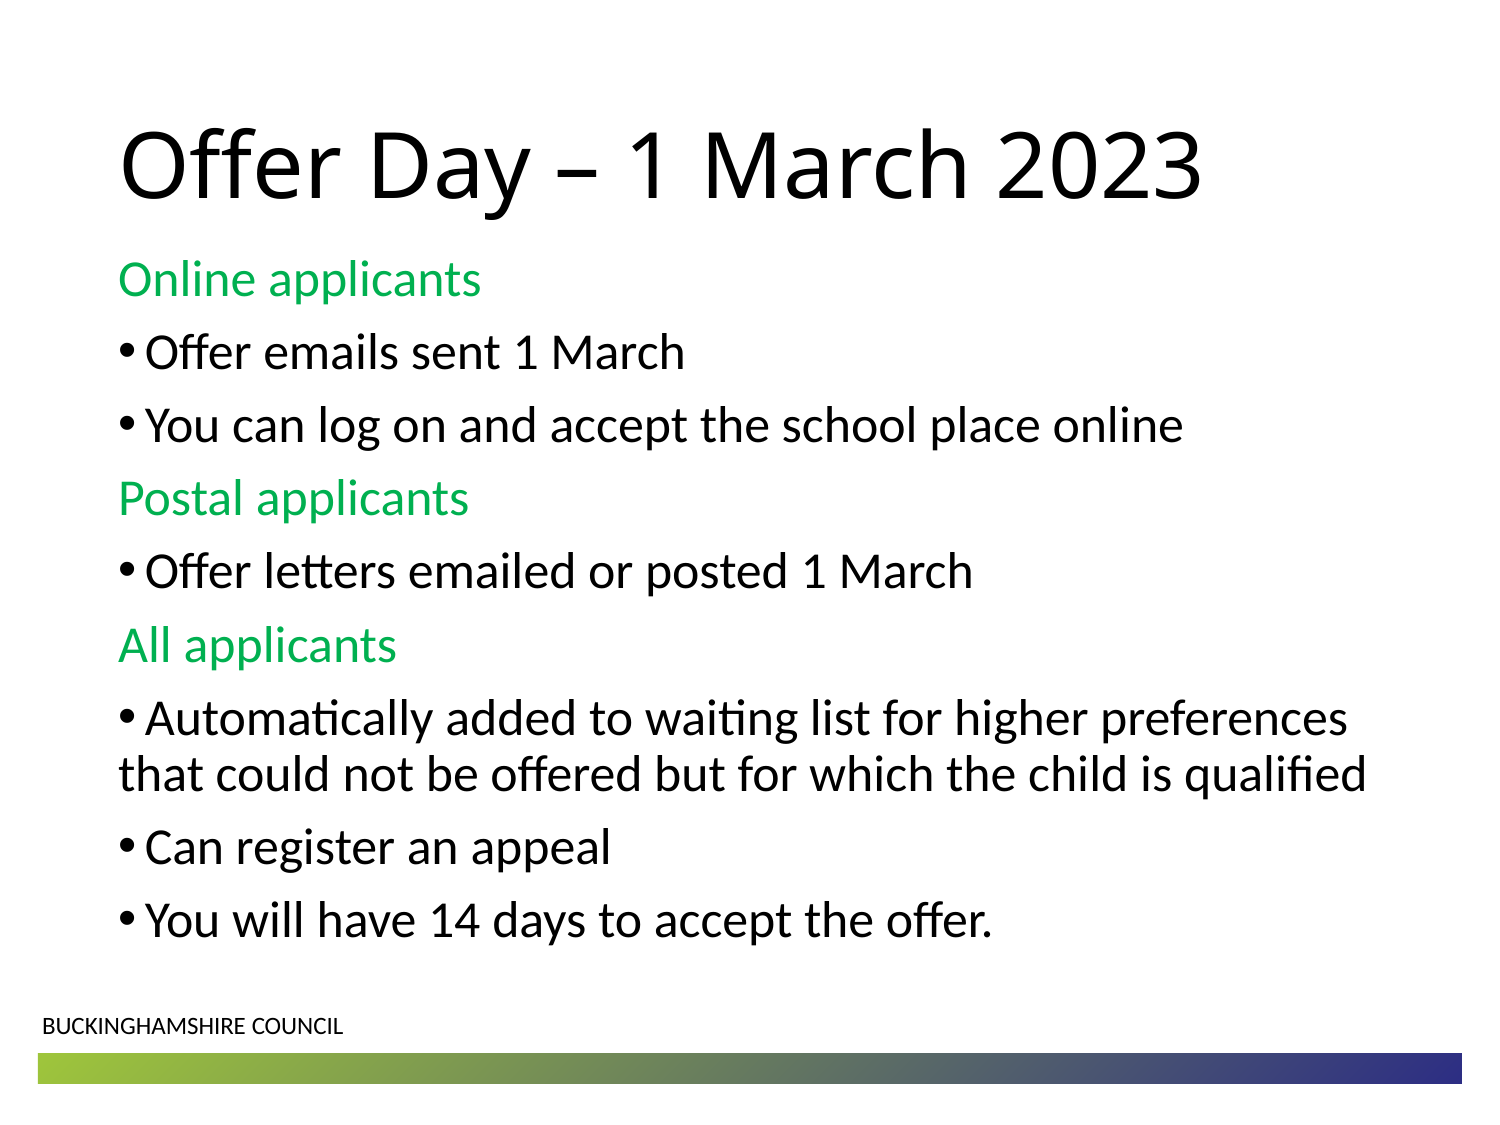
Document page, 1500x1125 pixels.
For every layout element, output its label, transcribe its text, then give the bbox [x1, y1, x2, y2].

title Offer Day – 1 March 2023 [103, 59, 1397, 244]
list Online applicants Offer emails sent 1 March You can log on and accept the school place online Postal applicants Offer letters emailed or posted 1 March All applicants Automatically added to waiting list for higher preferences that could not be offered but for which the child is qualified Can register an appeal You will have 14 days to accept the offer. [103, 244, 1397, 1014]
